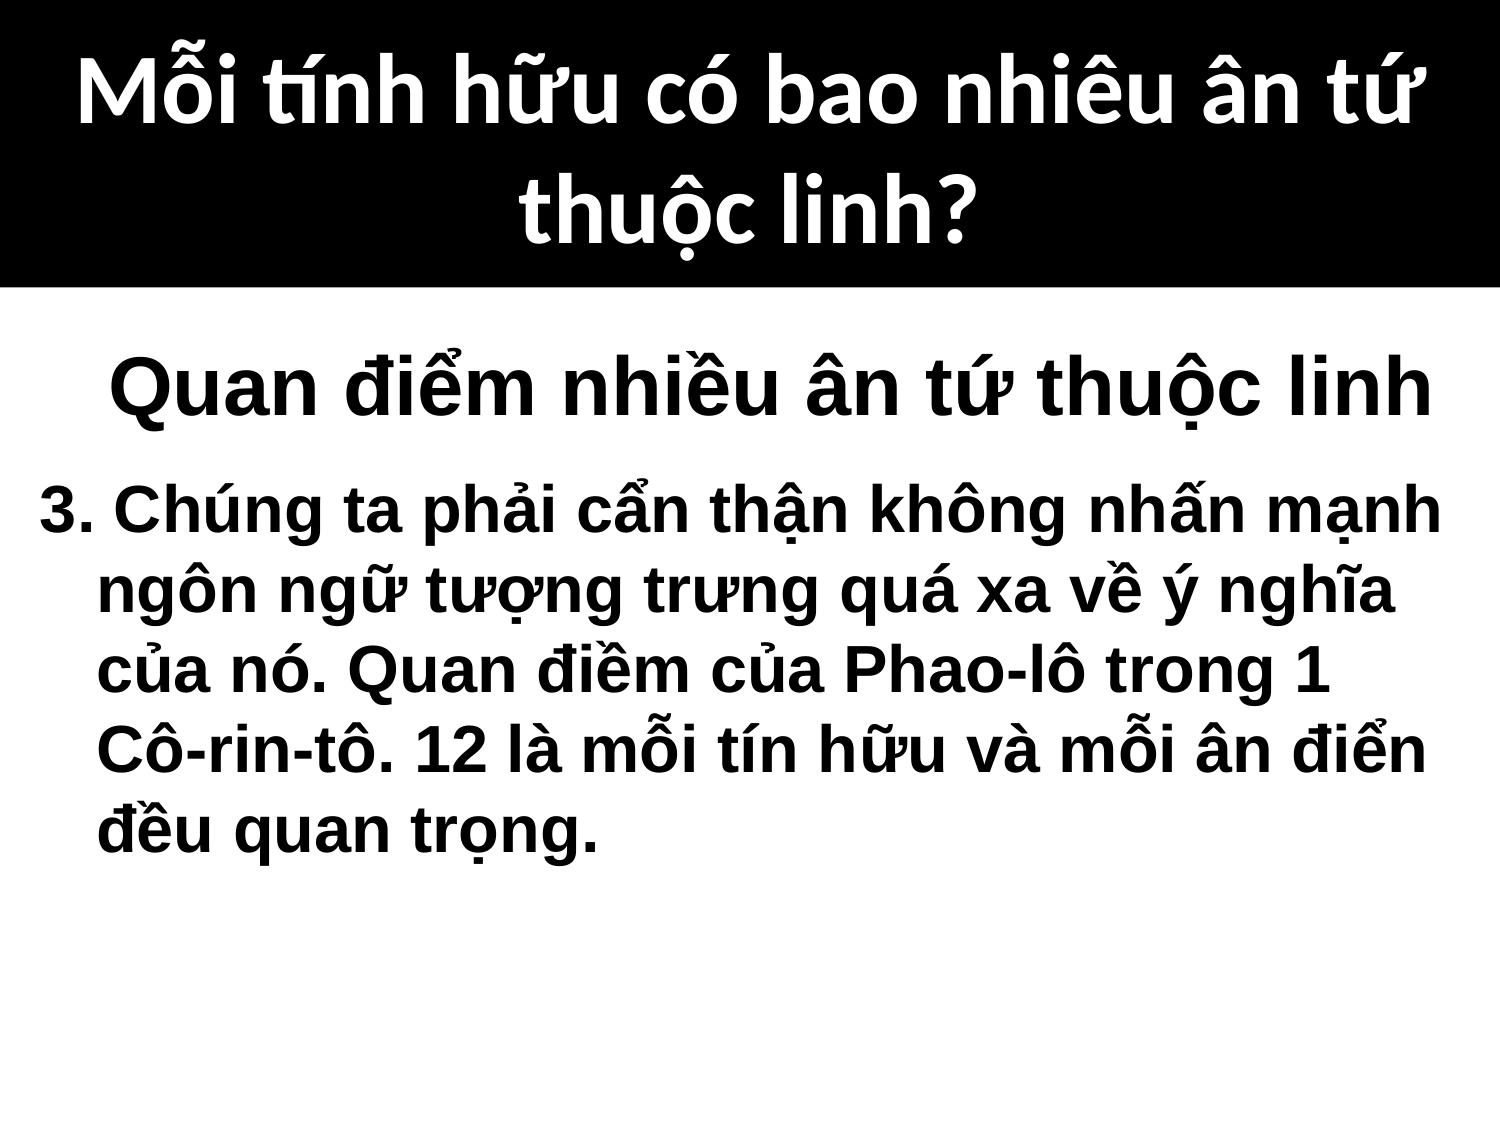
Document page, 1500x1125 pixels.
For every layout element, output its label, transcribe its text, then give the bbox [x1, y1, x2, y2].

text_box Quan điểm nhiều ân tứ thuộc linh 3. Chúng ta phải cẩn thận không nhấn mạnh ngôn ngữ tượng trưng quá xa về ý nghĩa của nó. Quan điềm của Phao-lô trong 1 Cô-rin-tô. 12 là mỗi tín hữu và mỗi ân điển đều quan trọng. [24, 324, 1463, 896]
title Mỗi tính hữu có bao nhiêu ân tứ thuộc linh? [0, 0, 1500, 288]
